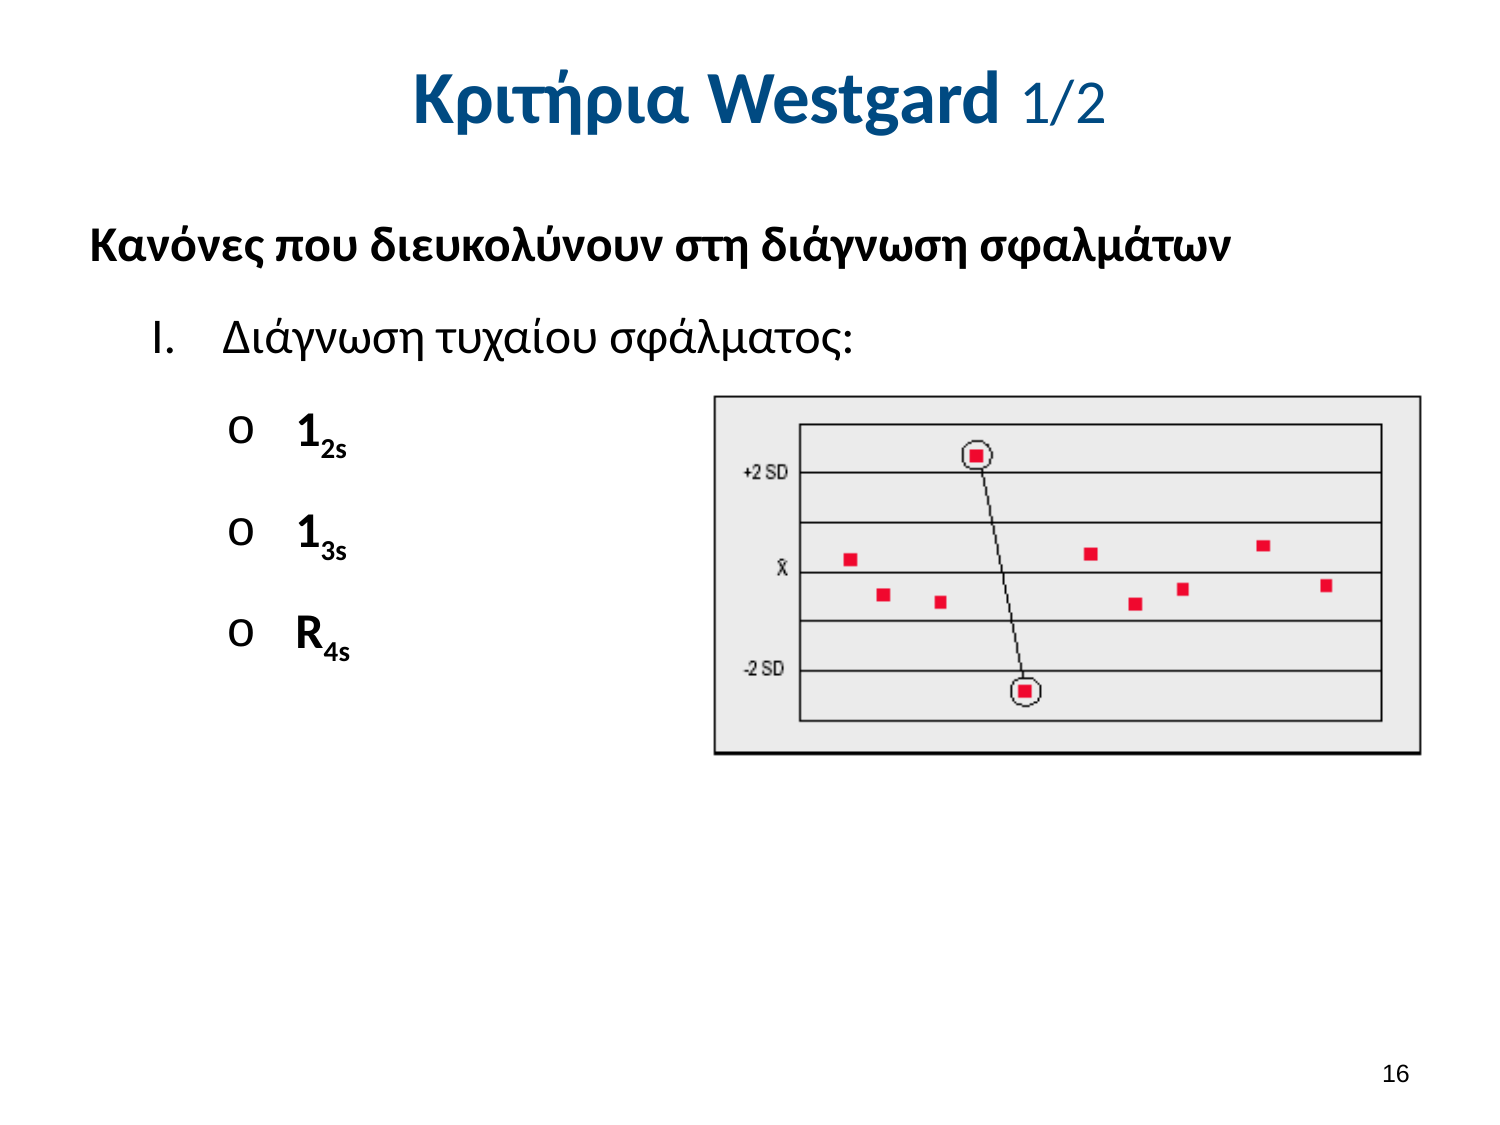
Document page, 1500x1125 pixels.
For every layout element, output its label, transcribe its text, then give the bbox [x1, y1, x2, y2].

picture [690, 384, 1451, 776]
slide_number 15 [1074, 1042, 1425, 1103]
title Κριτήρια Westgard 1/2 [76, 19, 1427, 169]
list Κανόνες που διευκολύνουν στη διάγνωση σφαλμάτων Διάγνωση τυχαίου σφάλματος: 12s 13s R4s [75, 196, 1425, 1024]
